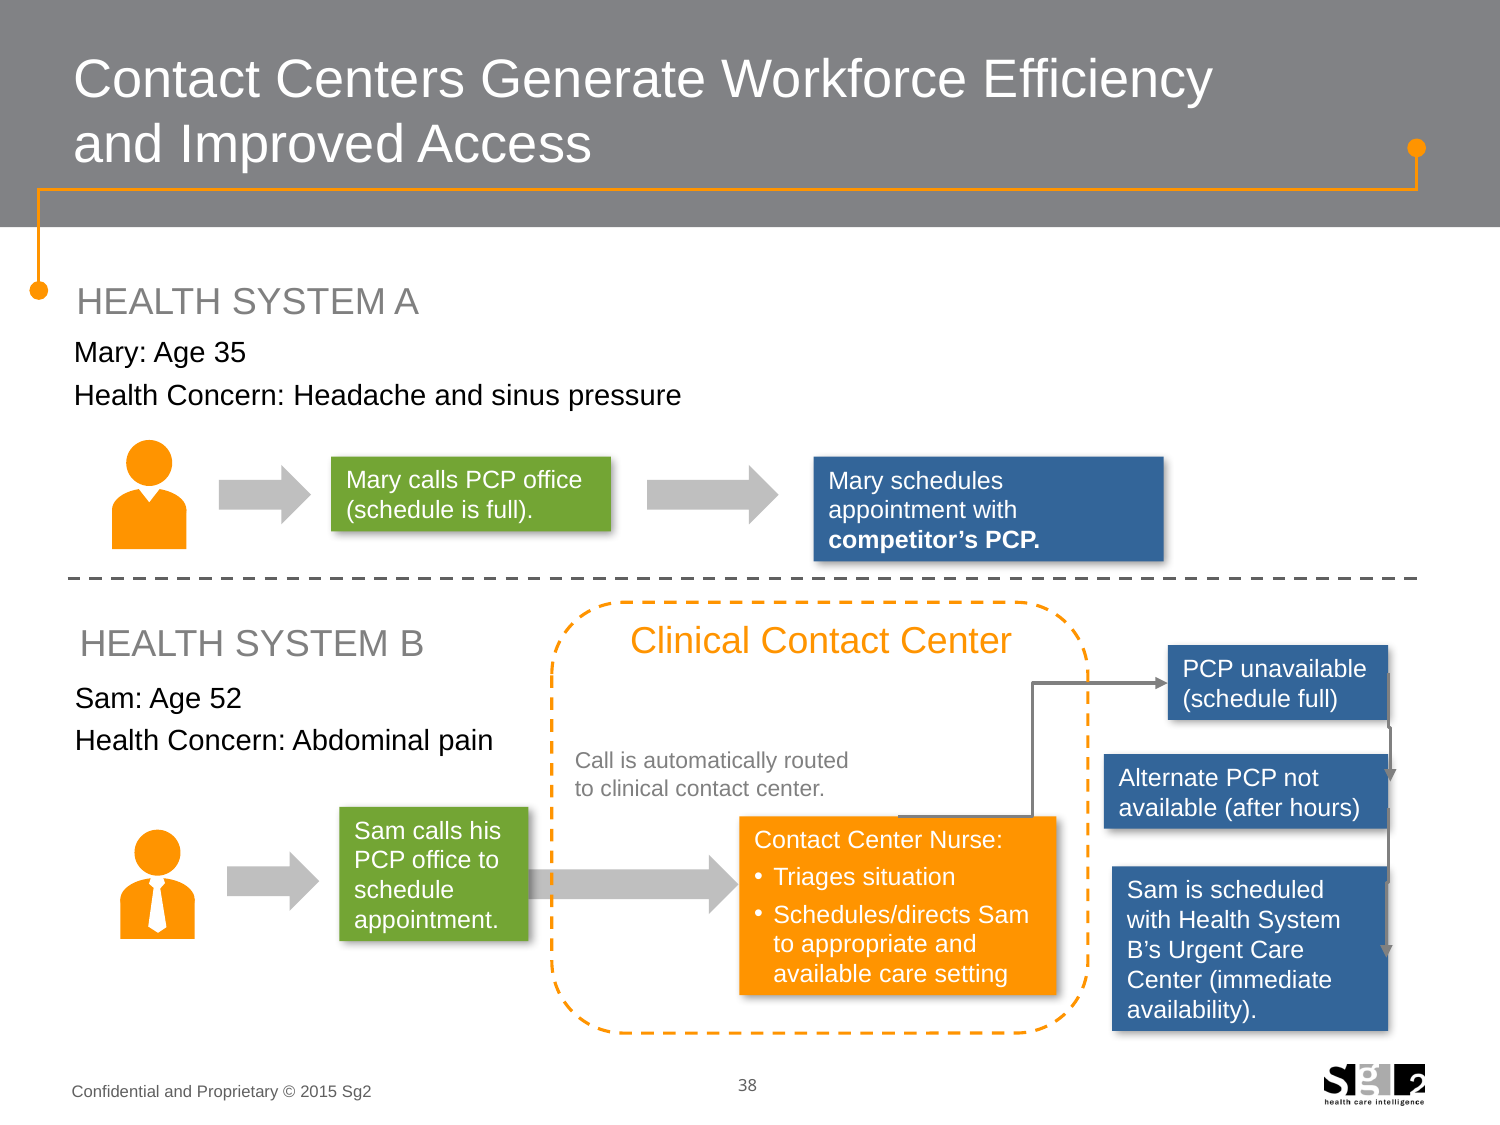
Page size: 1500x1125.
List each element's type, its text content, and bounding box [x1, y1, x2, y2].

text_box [55, 269, 1164, 550]
picture [1324, 1064, 1425, 1106]
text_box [59, 578, 1424, 1034]
title Contact Centers Generate Workforce Efficiency and Improved Access [58, 23, 1424, 182]
